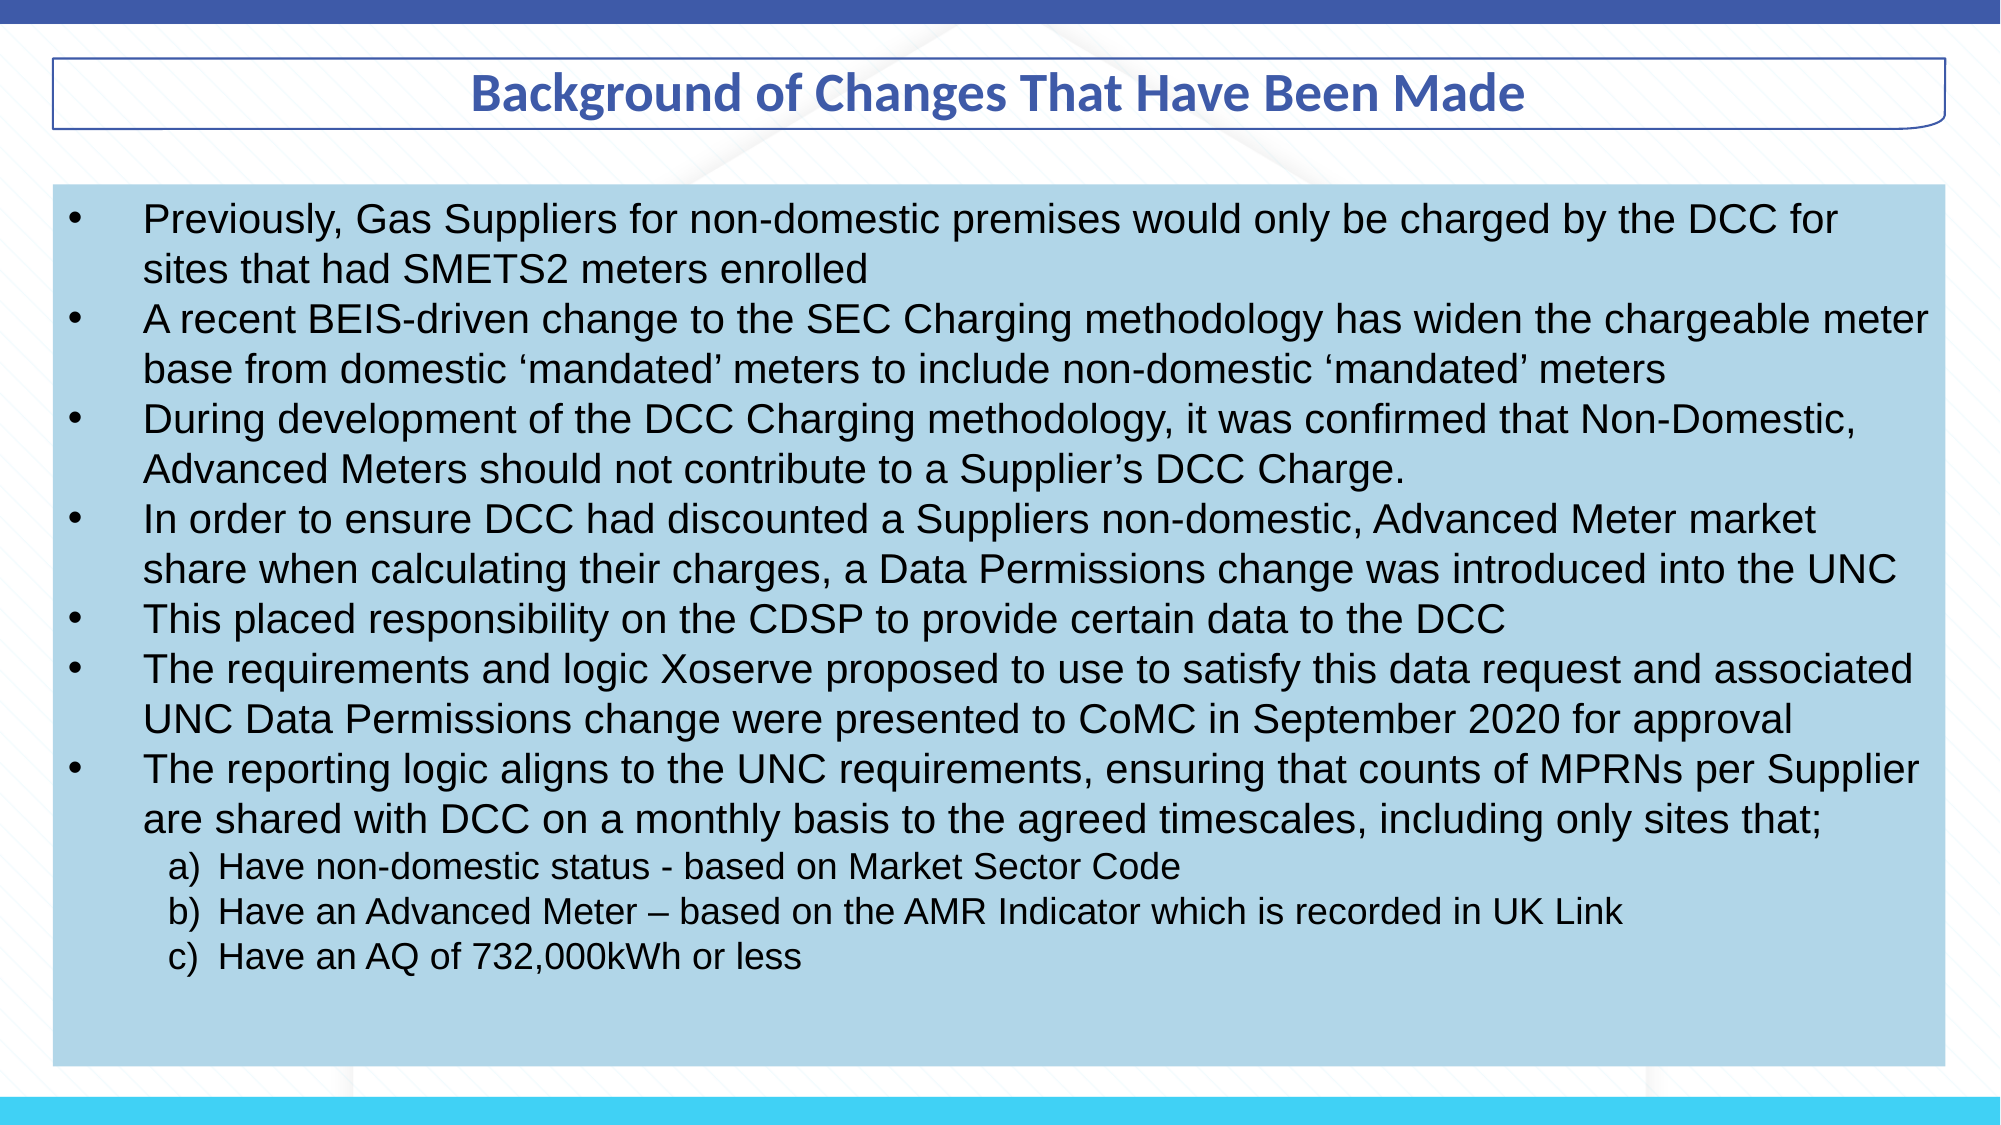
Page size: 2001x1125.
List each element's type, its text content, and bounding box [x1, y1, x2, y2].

list Previously, Gas Suppliers for non-domestic premises would only be charged by the DCC for sites that had SMETS2 meters enrolled A recent BEIS-driven change to the SEC Charging methodology has widen the chargeable meter base from domestic ‘mandated’ meters to include non-domestic ‘mandated’ meters During development of the DCC Charging methodology, it was confirmed that Non-Domestic, Advanced Meters should not contribute to a Supplier’s DCC Charge. In order to ensure DCC had discounted a Suppliers non-domestic, Advanced Meter market share when calculating their charges, a Data Permissions change was introduced into the UNC This placed responsibility on the CDSP to provide certain data to the DCC The requirements and logic Xoserve proposed to use to satisfy this data request and associated UNC Data Permissions change were presented to CoMC in September 2020 for approval The reporting logic aligns to the UNC requirements, ensuring that counts of MPRNs per Supplier are shared with DCC on a monthly basis to the agreed timescales, including only sites that; Have non-domestic status - based on Market Sector Code Have an Advanced Meter – based on the AMR Indicator which is recorded in UK Link Have an AQ of 732,000kWh or less [51, 182, 1947, 1069]
picture [0, 0, 2001, 1125]
text_box Background of Changes That Have Been Made [52, 48, 1946, 130]
